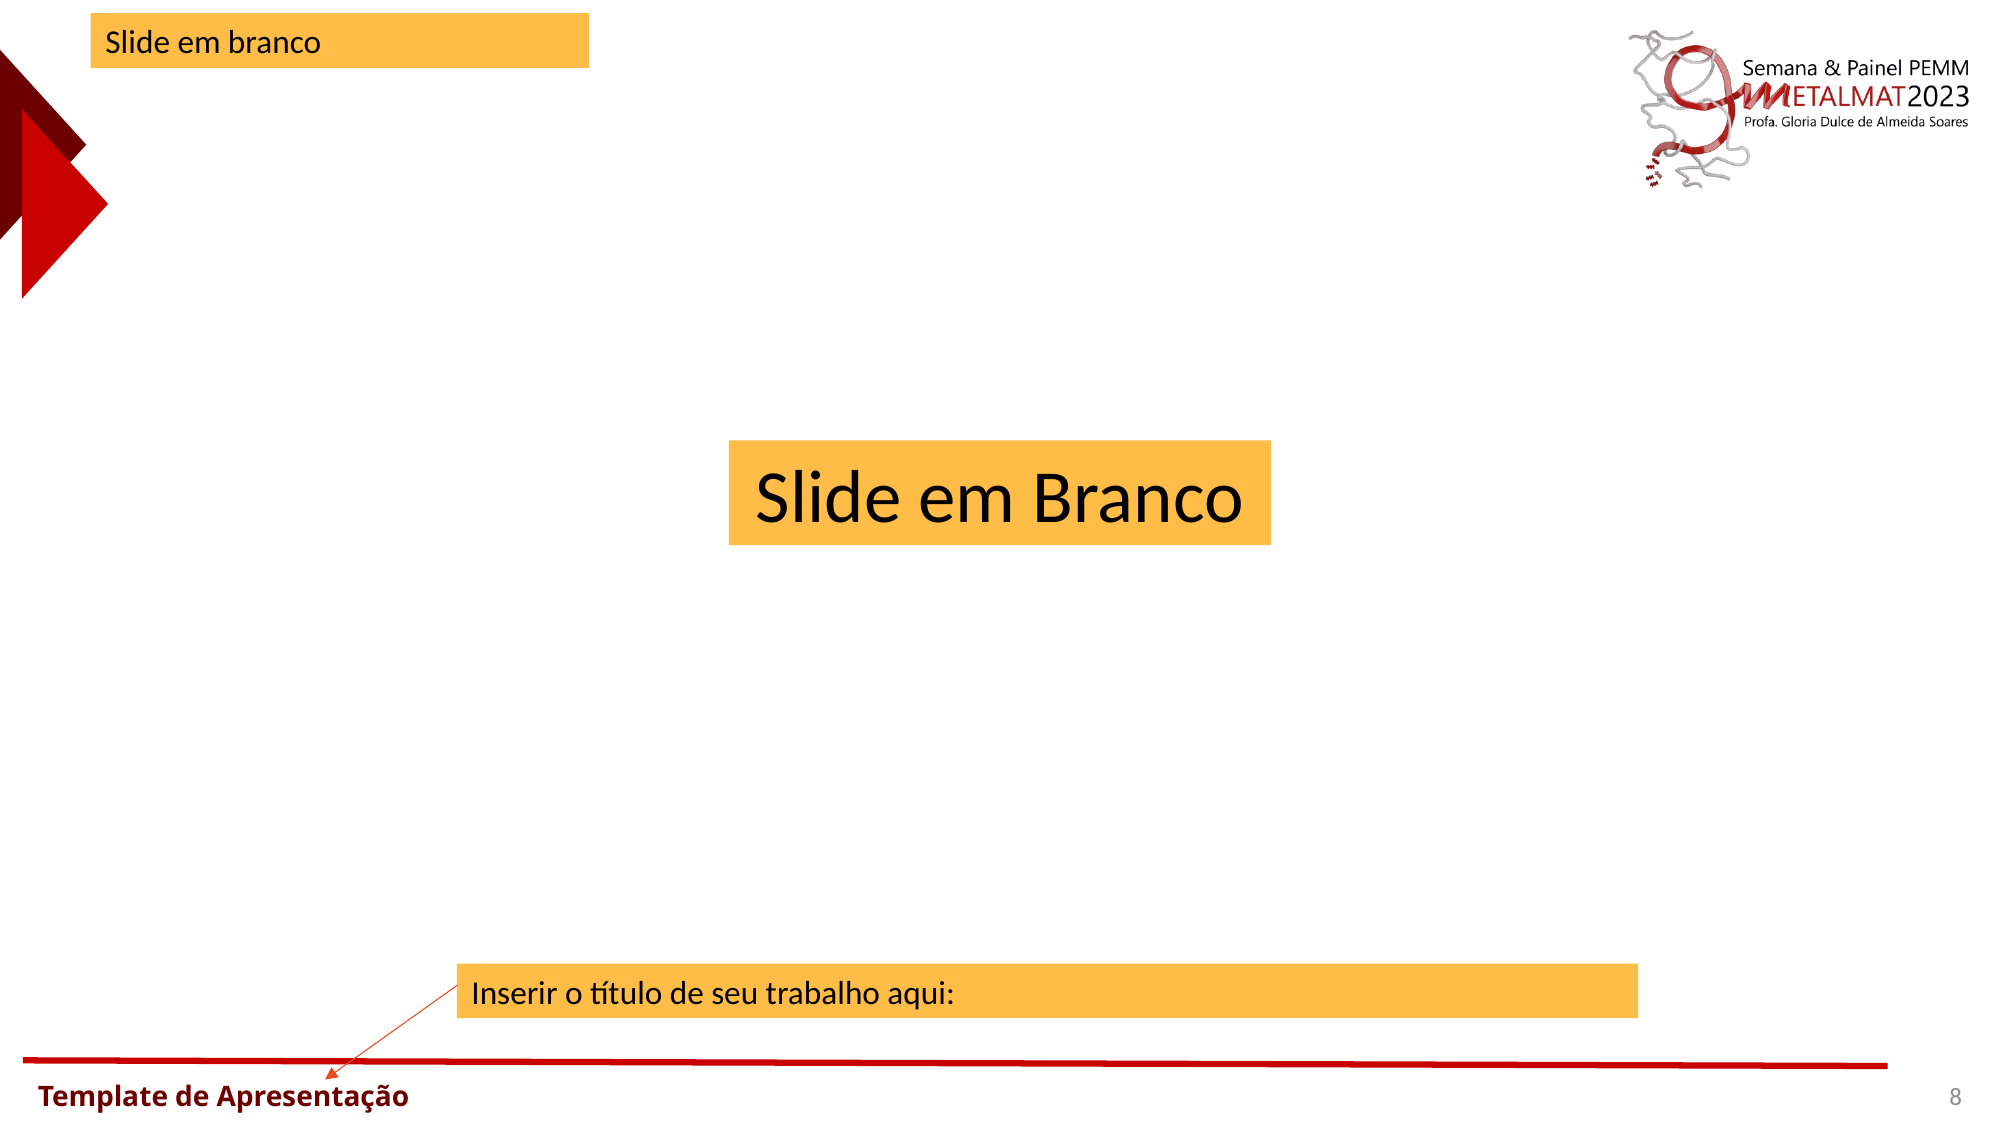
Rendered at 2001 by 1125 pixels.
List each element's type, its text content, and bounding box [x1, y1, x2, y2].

text_box Slide em branco [90, 13, 589, 68]
picture [1618, 20, 1978, 198]
text_box Inserir o título de seu trabalho aqui: [456, 963, 1639, 1019]
list Template de Apresentação [22, 1079, 1259, 1112]
text_box Slide em Branco [728, 440, 1271, 546]
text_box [324, 985, 458, 1080]
